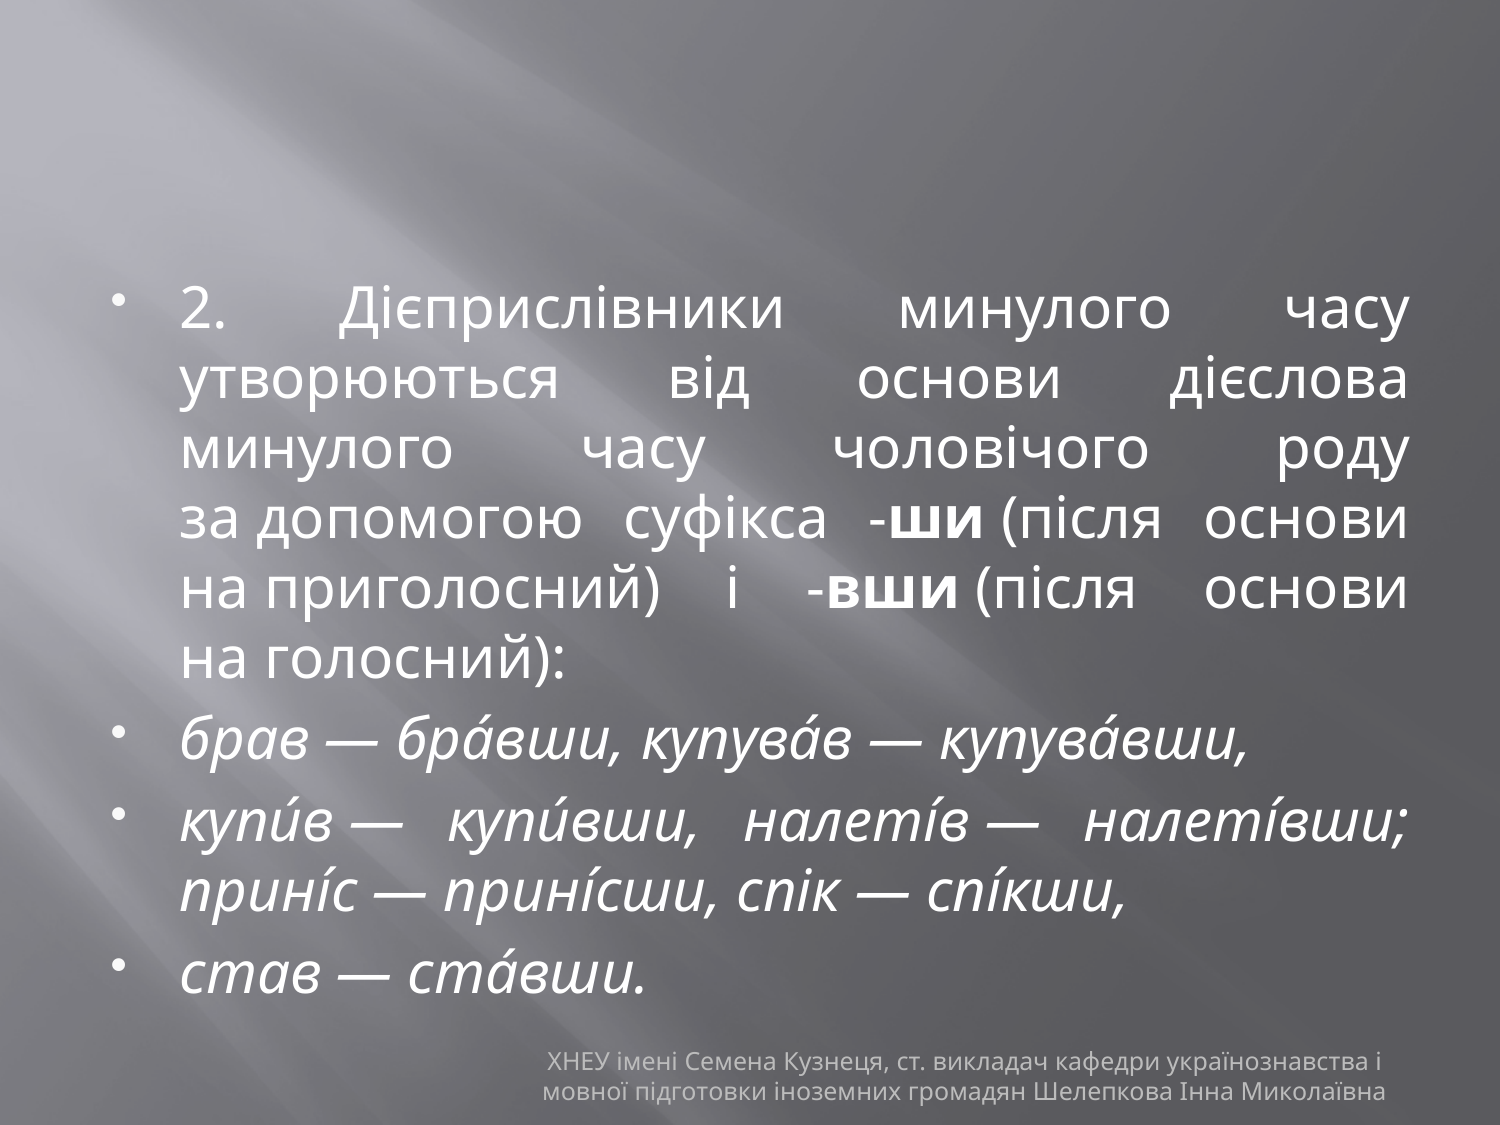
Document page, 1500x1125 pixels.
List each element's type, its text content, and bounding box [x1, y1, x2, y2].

list 2. Дієприслівники минулого часу утворюються від основи дієслова минулого часу чоловічого роду за допомогою суфікса -ши (після основи на приголосний) і -вши (після основи на голосний): брав — бра́вши, купува́в — купува́вши, купи́в — купи́вши, налеті́в — налеті́вши; прині́с — прині́сши, спік — спі́кши, став — ста́вши. [75, 262, 1425, 1035]
footer ХНЕУ імені Семена Кузнеця, ст. викладач кафедри українознавства і мовної підготовки іноземних громадян Шелепкова Інна Миколаївна [512, 1052, 1418, 1113]
